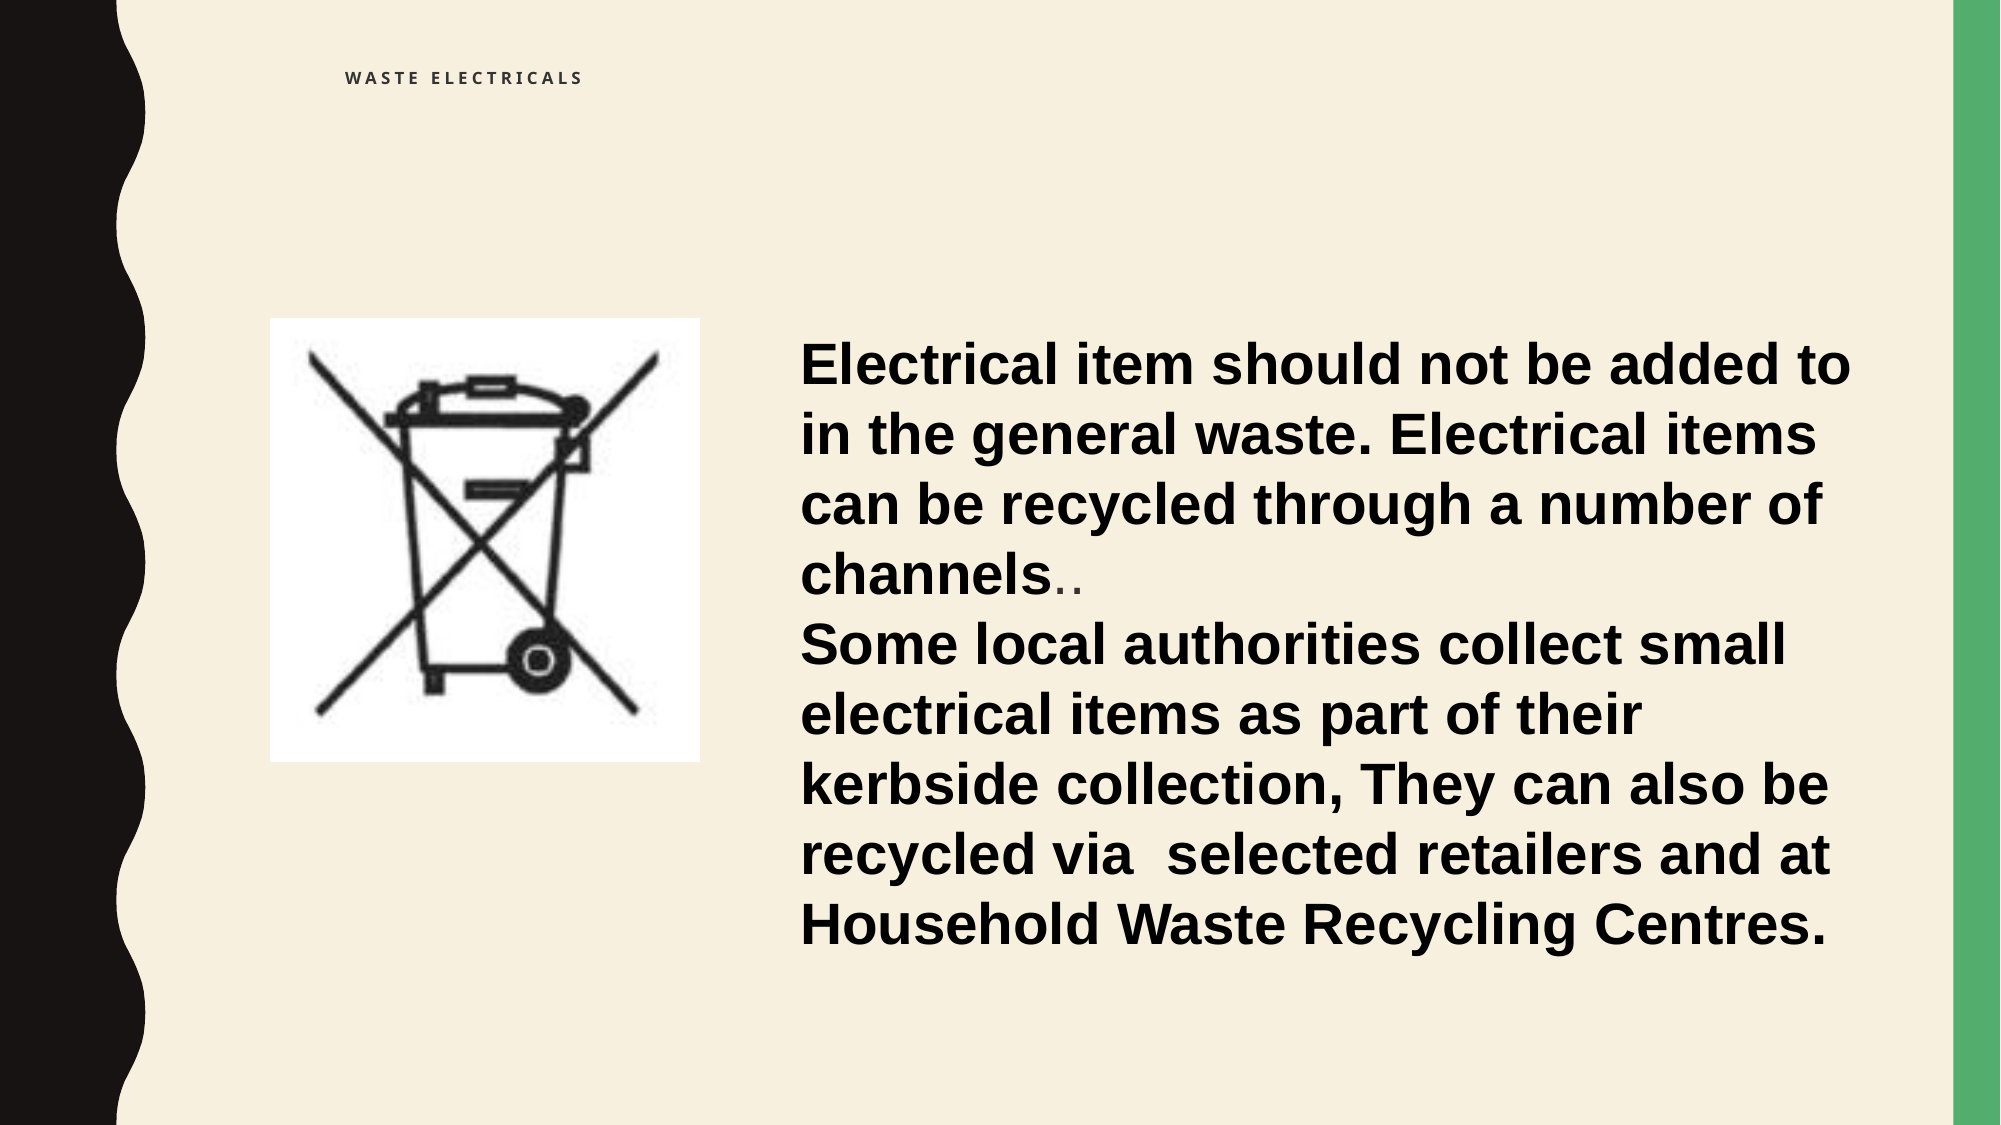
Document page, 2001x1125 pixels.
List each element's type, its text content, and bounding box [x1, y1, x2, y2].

title Waste electricals [330, 62, 2000, 196]
picture [270, 318, 700, 762]
text_box Electrical item should not be added to in the general waste. Electrical items can be recycled through a number of channels.. Some local authorities collect small electrical items as part of their kerbside collection, They can also be recycled via selected retailers and at Household Waste Recycling Centres. [785, 318, 1905, 964]
